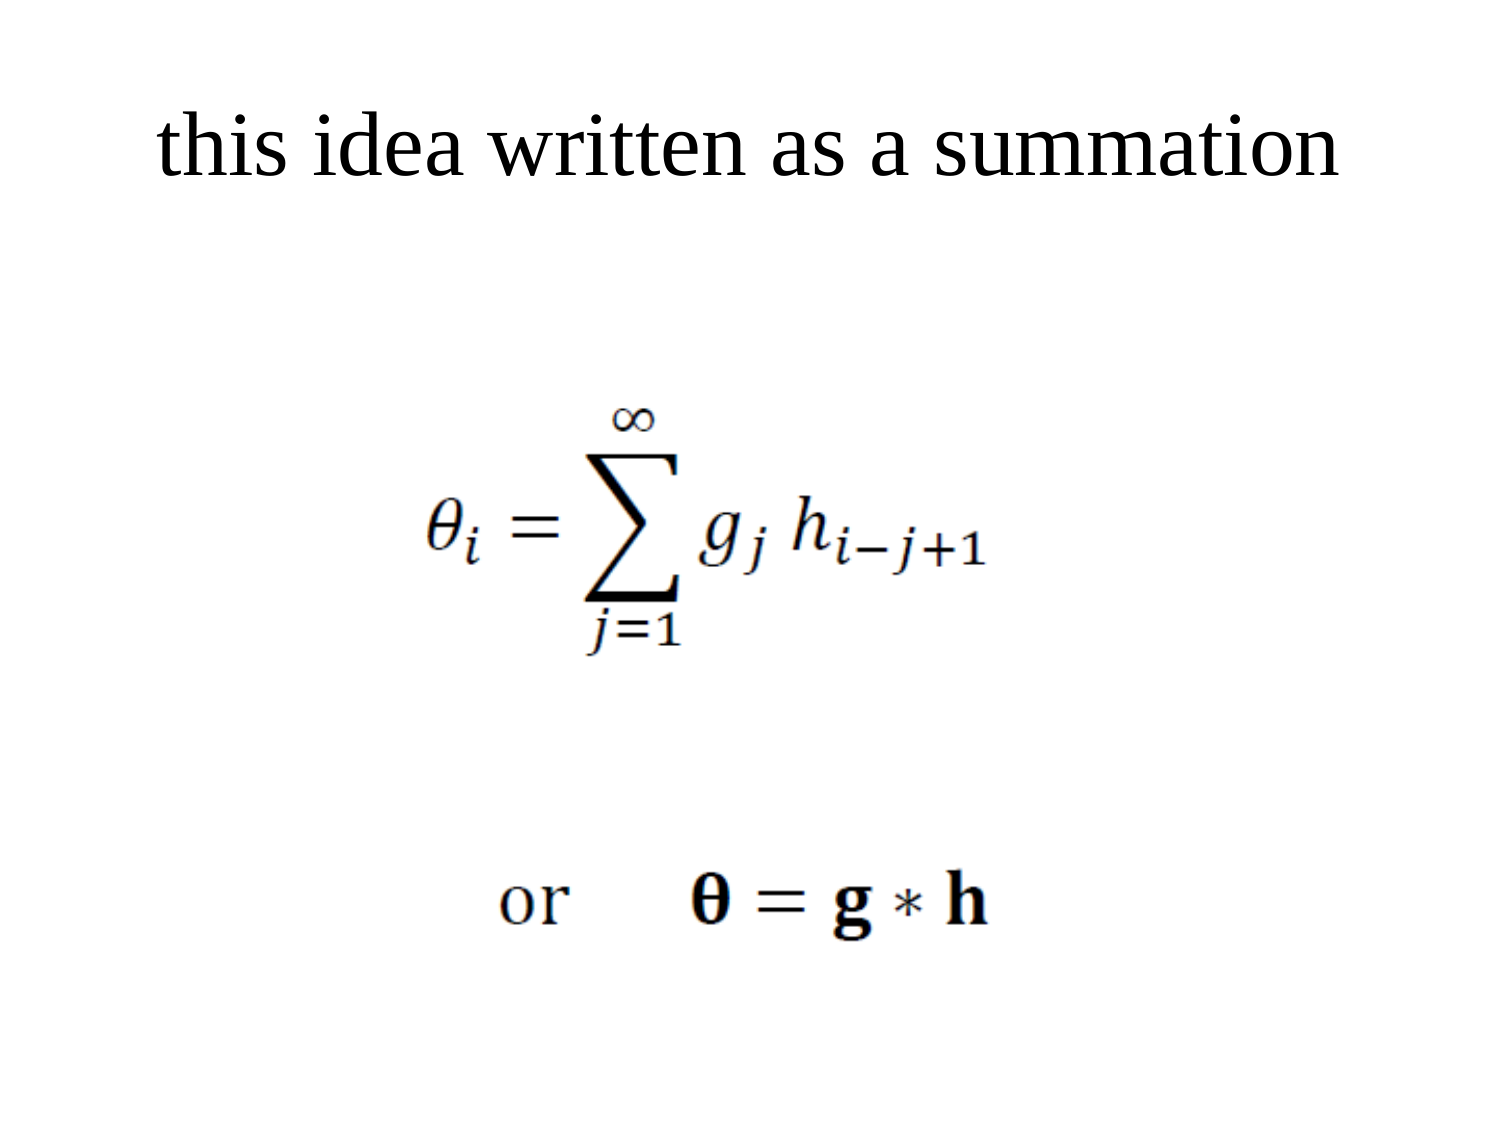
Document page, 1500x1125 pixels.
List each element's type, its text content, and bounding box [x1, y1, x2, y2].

title this idea written as a summation [0, 44, 1500, 233]
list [374, 362, 1038, 726]
picture [437, 812, 1051, 1001]
